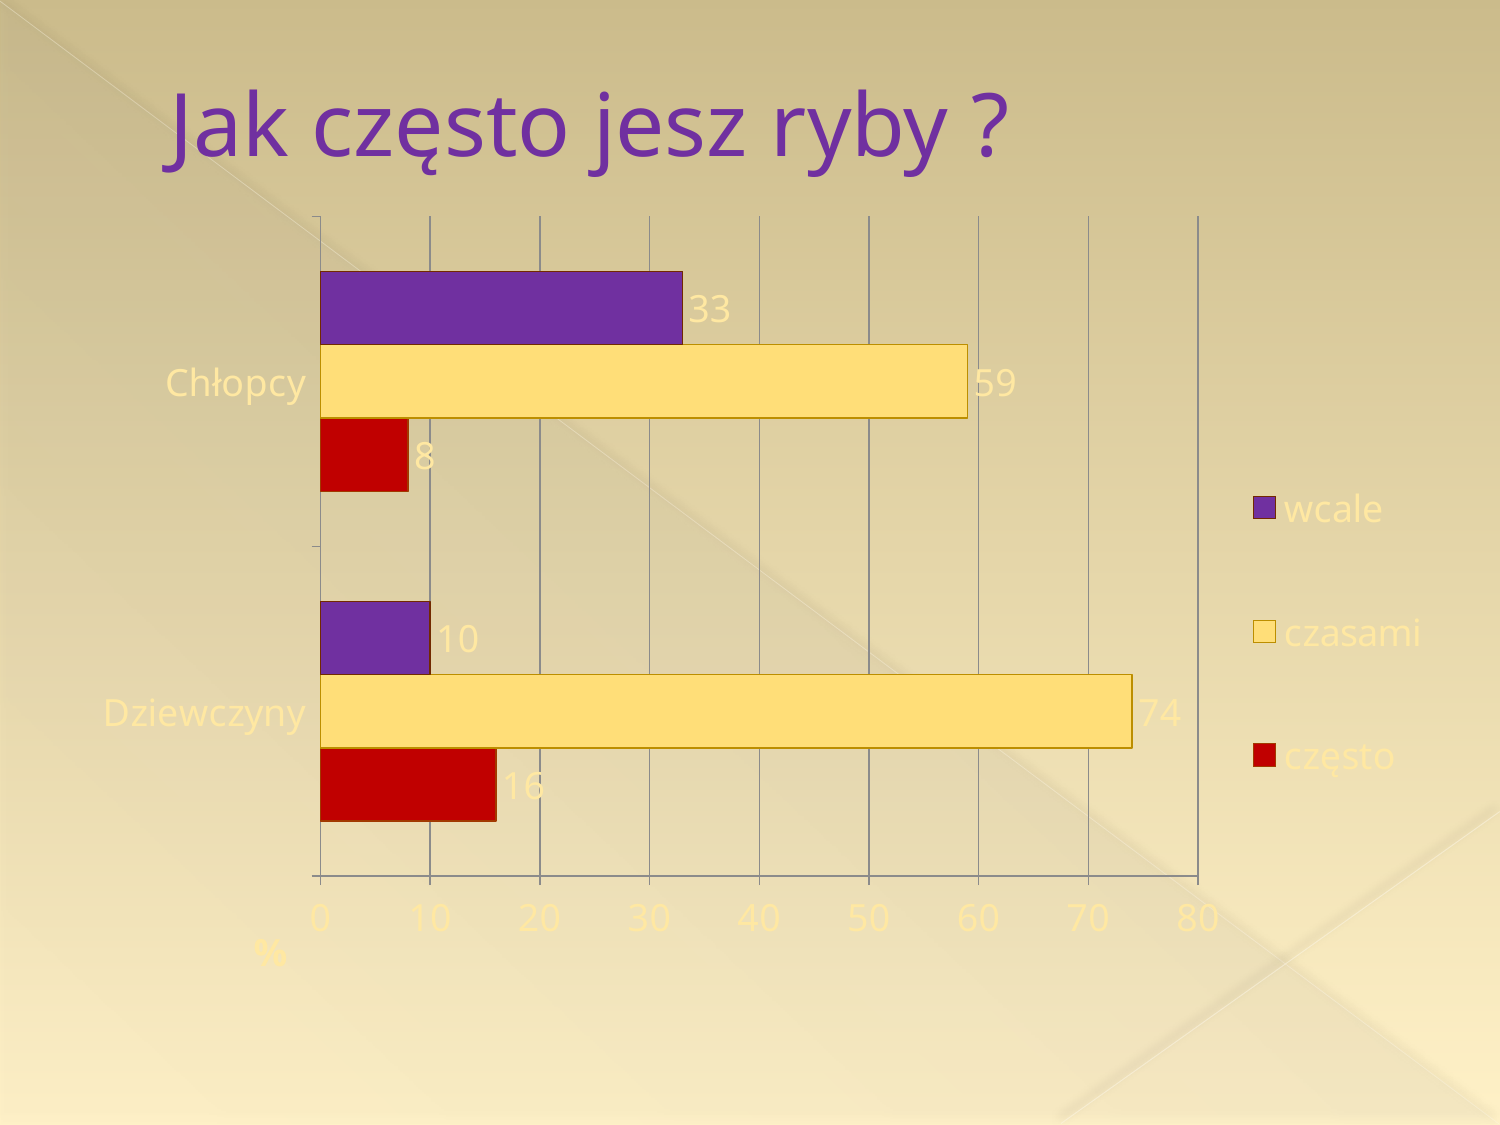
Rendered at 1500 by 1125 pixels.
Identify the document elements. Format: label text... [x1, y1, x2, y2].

chart [74, 198, 1454, 1060]
title Jak często jesz ryby ? [75, 43, 1425, 186]
